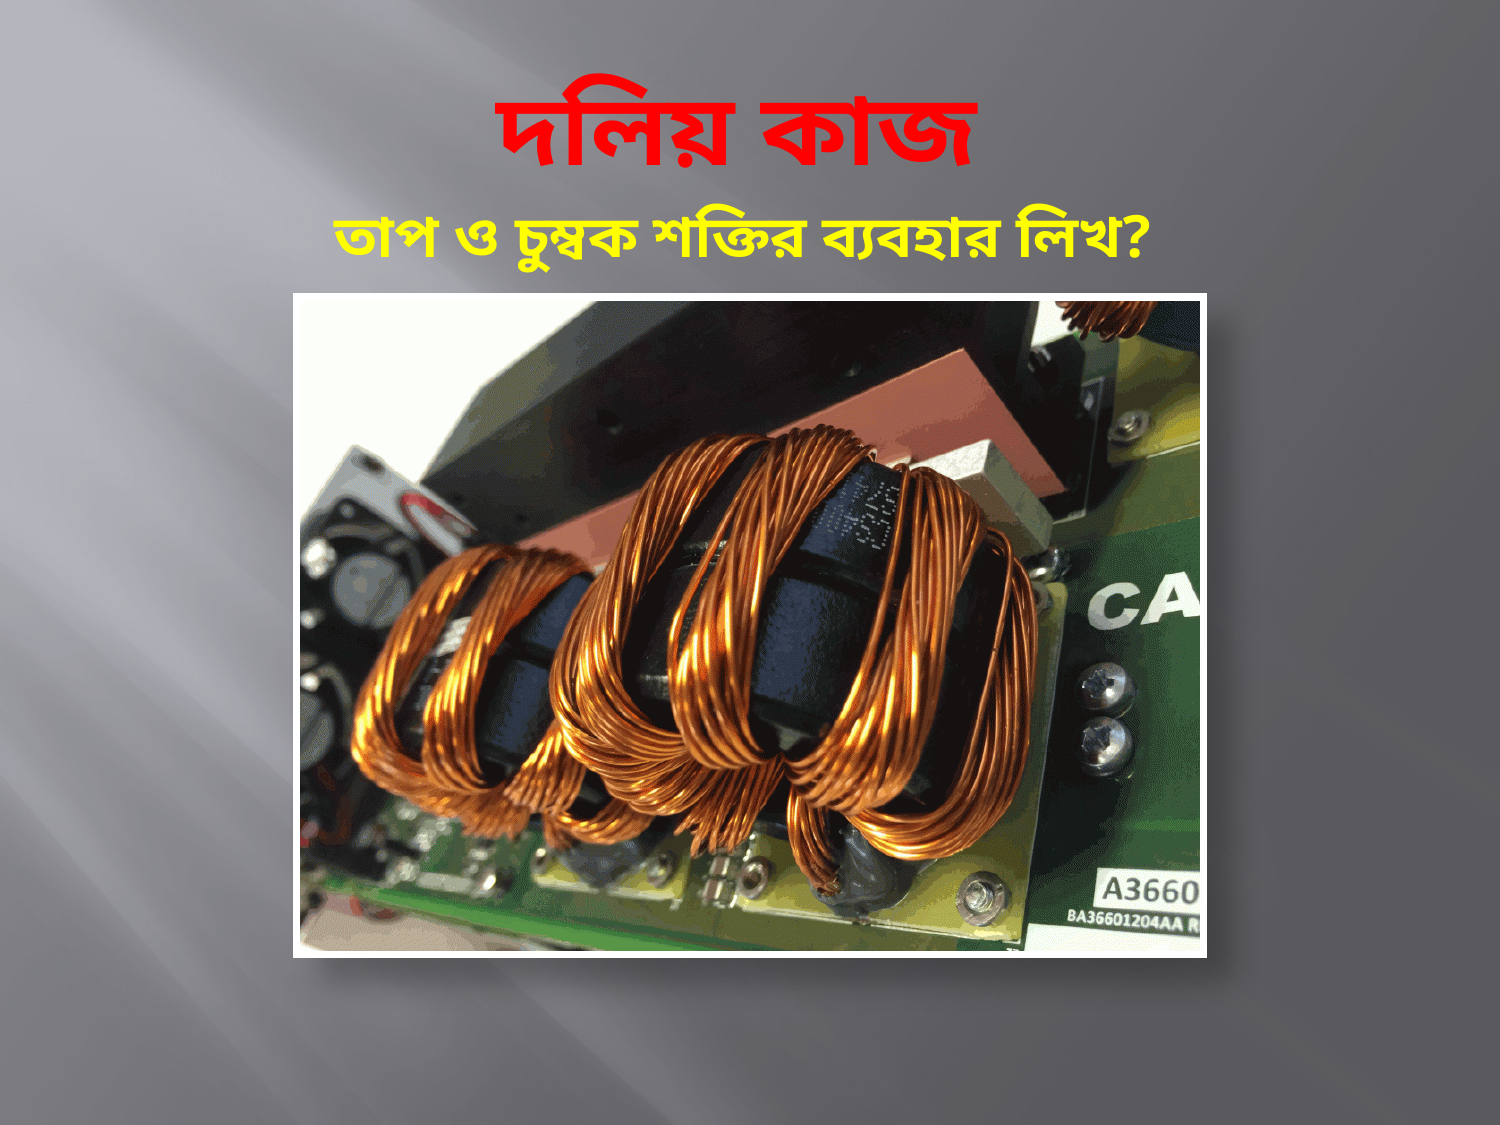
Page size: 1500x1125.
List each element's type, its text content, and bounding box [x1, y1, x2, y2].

list তাপ ও চুম্বক শক্তির ব্যবহার লিখ? [300, 191, 1200, 279]
title দলিয় কাজ [300, 99, 1200, 186]
picture [299, 300, 1201, 951]
